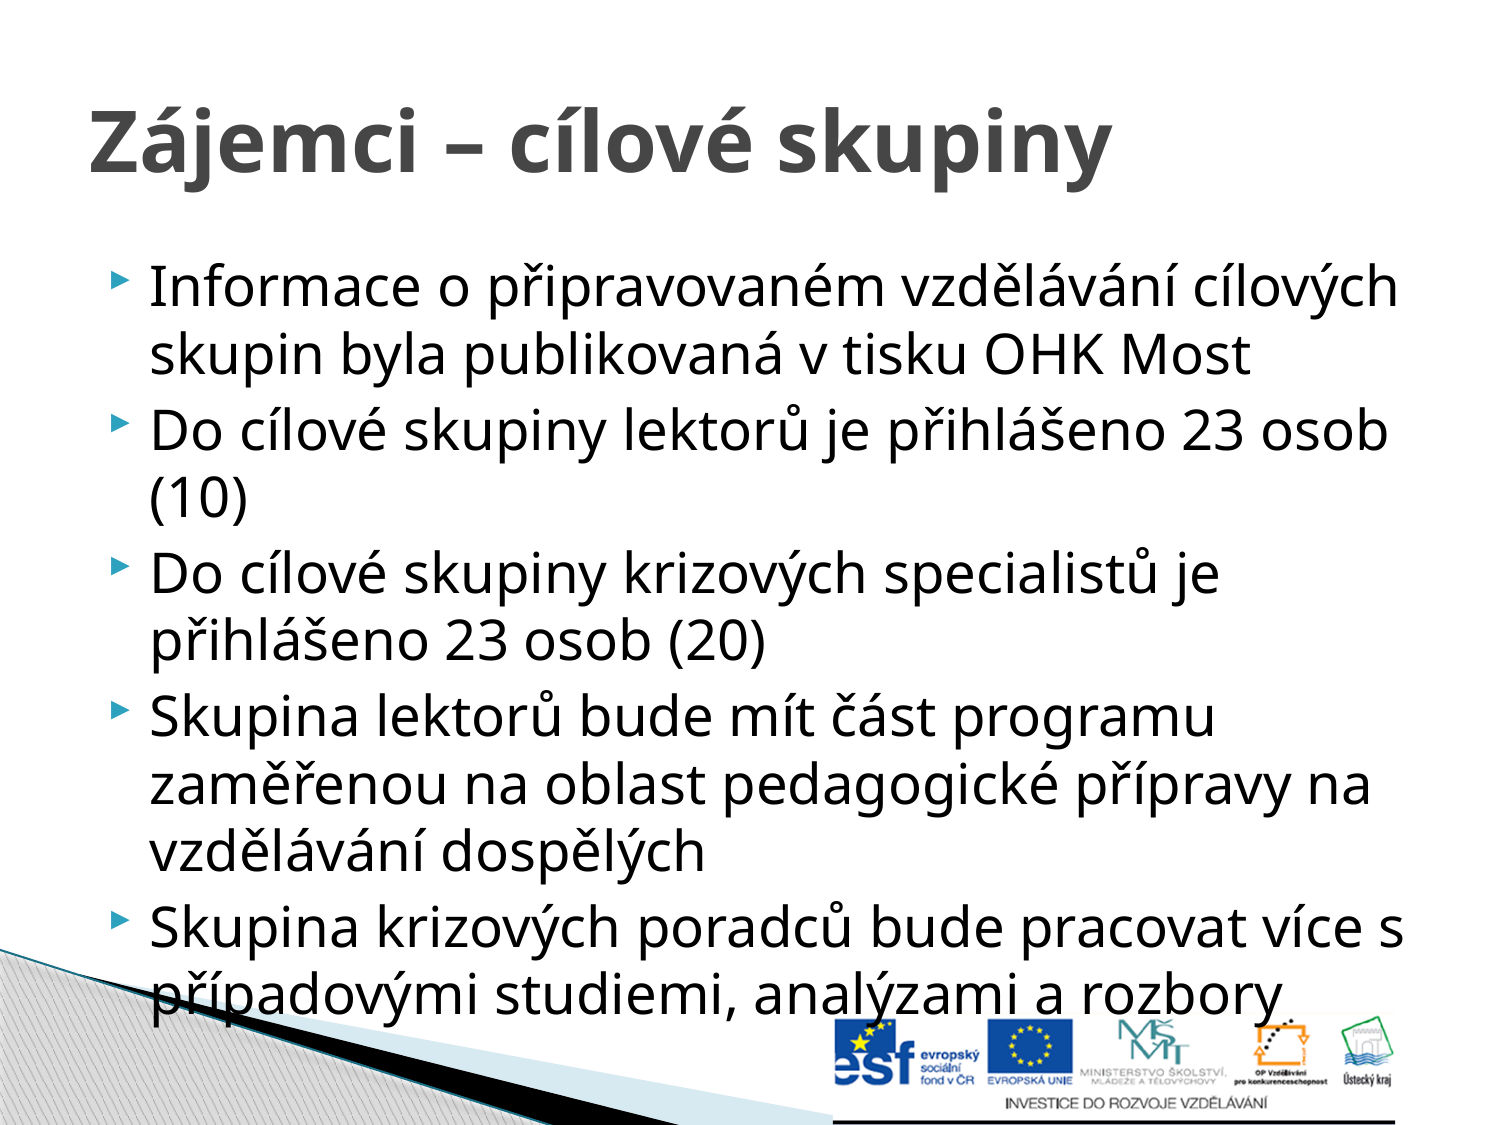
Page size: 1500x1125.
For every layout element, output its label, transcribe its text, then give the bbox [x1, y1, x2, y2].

list Informace o připravovaném vzdělávání cílových skupin byla publikovaná v tisku OHK Most Do cílové skupiny lektorů je přihlášeno 23 osob (10) Do cílové skupiny krizových specialistů je přihlášeno 23 osob (20) Skupina lektorů bude mít část programu zaměřenou na oblast pedagogické přípravy na vzdělávání dospělých Skupina krizových poradců bude pracovat více s případovými studiemi, analýzami a rozbory [74, 242, 1426, 986]
title Zájemci – cílové skupiny [75, 45, 1425, 233]
picture [832, 1012, 1396, 1125]
